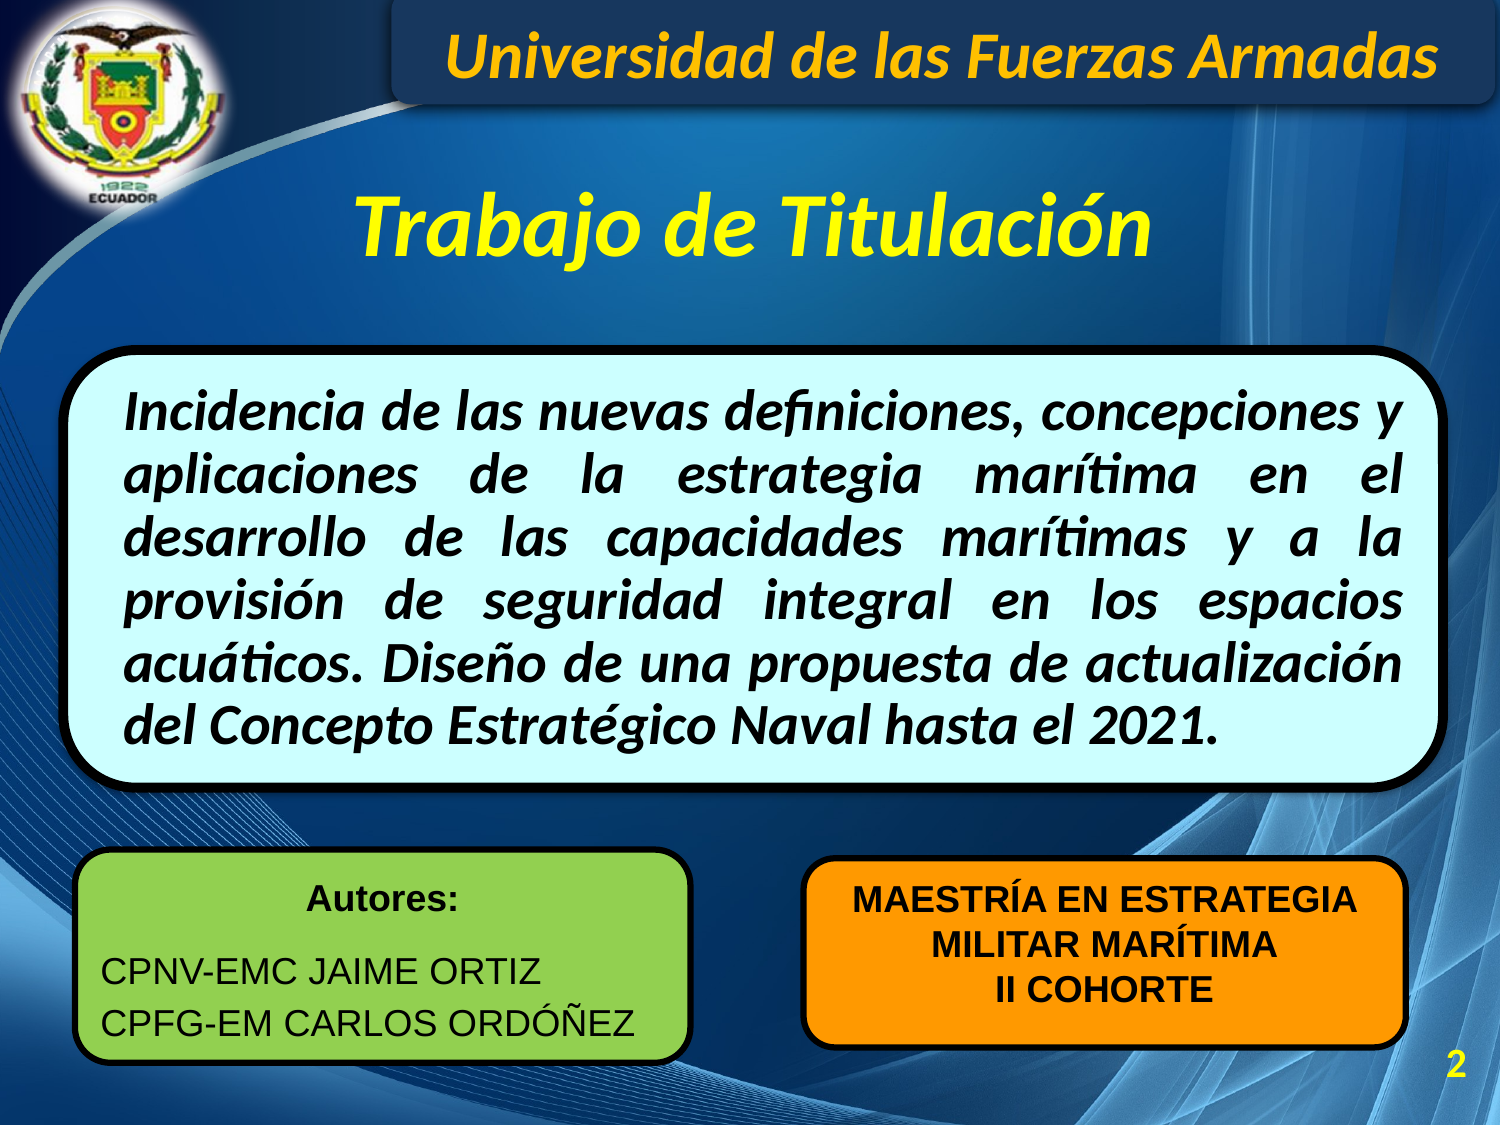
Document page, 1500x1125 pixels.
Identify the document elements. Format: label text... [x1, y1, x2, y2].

slide_number 2 [1132, 1030, 1483, 1091]
text_box Autores: CPNV-EMC JAIME ORTIZ CPFG-EM CARLOS ORDÓÑEZ [74, 849, 691, 1063]
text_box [62, 349, 1444, 789]
text_box MAESTRÍA EN ESTRATEGIA MILITAR MARÍTIMA II COHORTE [803, 858, 1406, 1048]
text_box Universidad de las Fuerzas Armadas [420, 4, 1464, 99]
picture [0, 0, 1500, 1125]
text_box Trabajo de Titulación [190, 157, 1316, 344]
